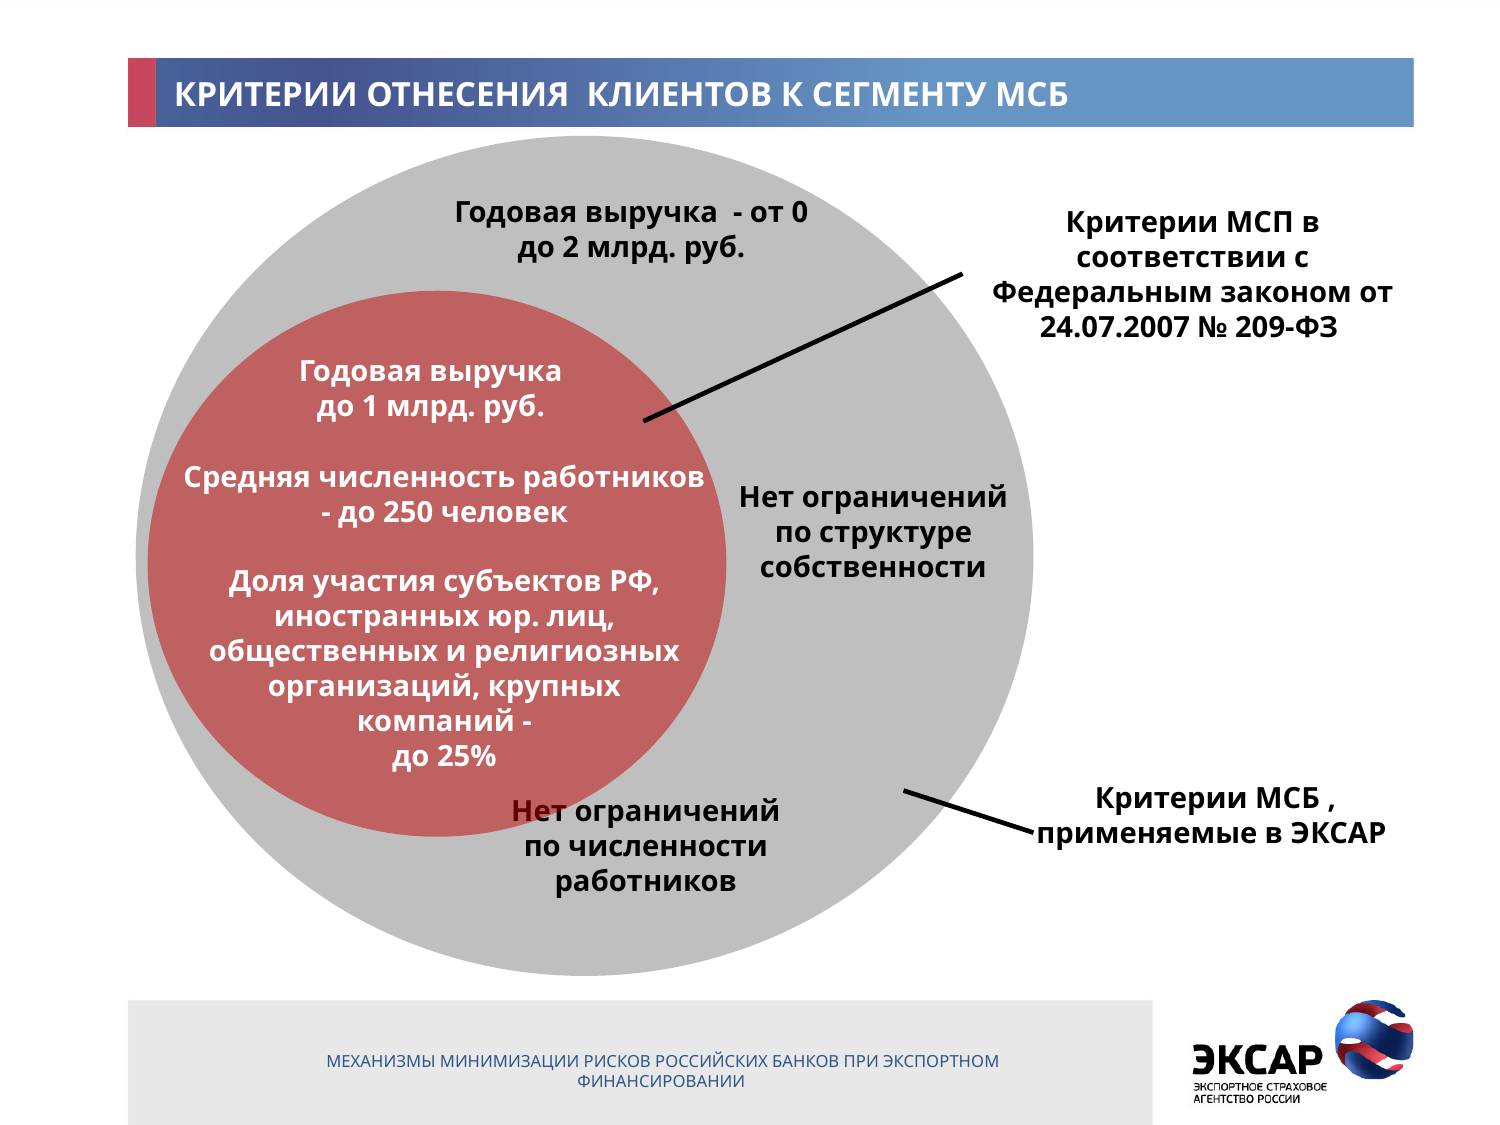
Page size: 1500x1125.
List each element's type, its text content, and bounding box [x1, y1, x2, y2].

picture [0, 0, 1500, 1125]
footer МЕХАНИЗМЫ МИНИМИЗАЦИИ РИСКОВ РОССИЙСКИХ БАНКОВ ПРИ ЭКСПОРТНОМ ФИНАНСИРОВАНИИ [234, 1043, 1093, 1085]
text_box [643, 274, 963, 422]
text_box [903, 790, 1034, 833]
text_box Критерии МСБ , применяемые в ЭКСАР [1038, 772, 1412, 857]
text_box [135, 135, 1034, 977]
title КРИТЕРИИ ОТНЕСЕНИЯ КЛИЕНТОВ К СЕГМЕНТУ МСБ [158, 65, 1412, 122]
text_box Критерии МСП в соответствии с Федеральным законом от 24.07.2007 № 209-ФЗ [1038, 196, 1424, 351]
